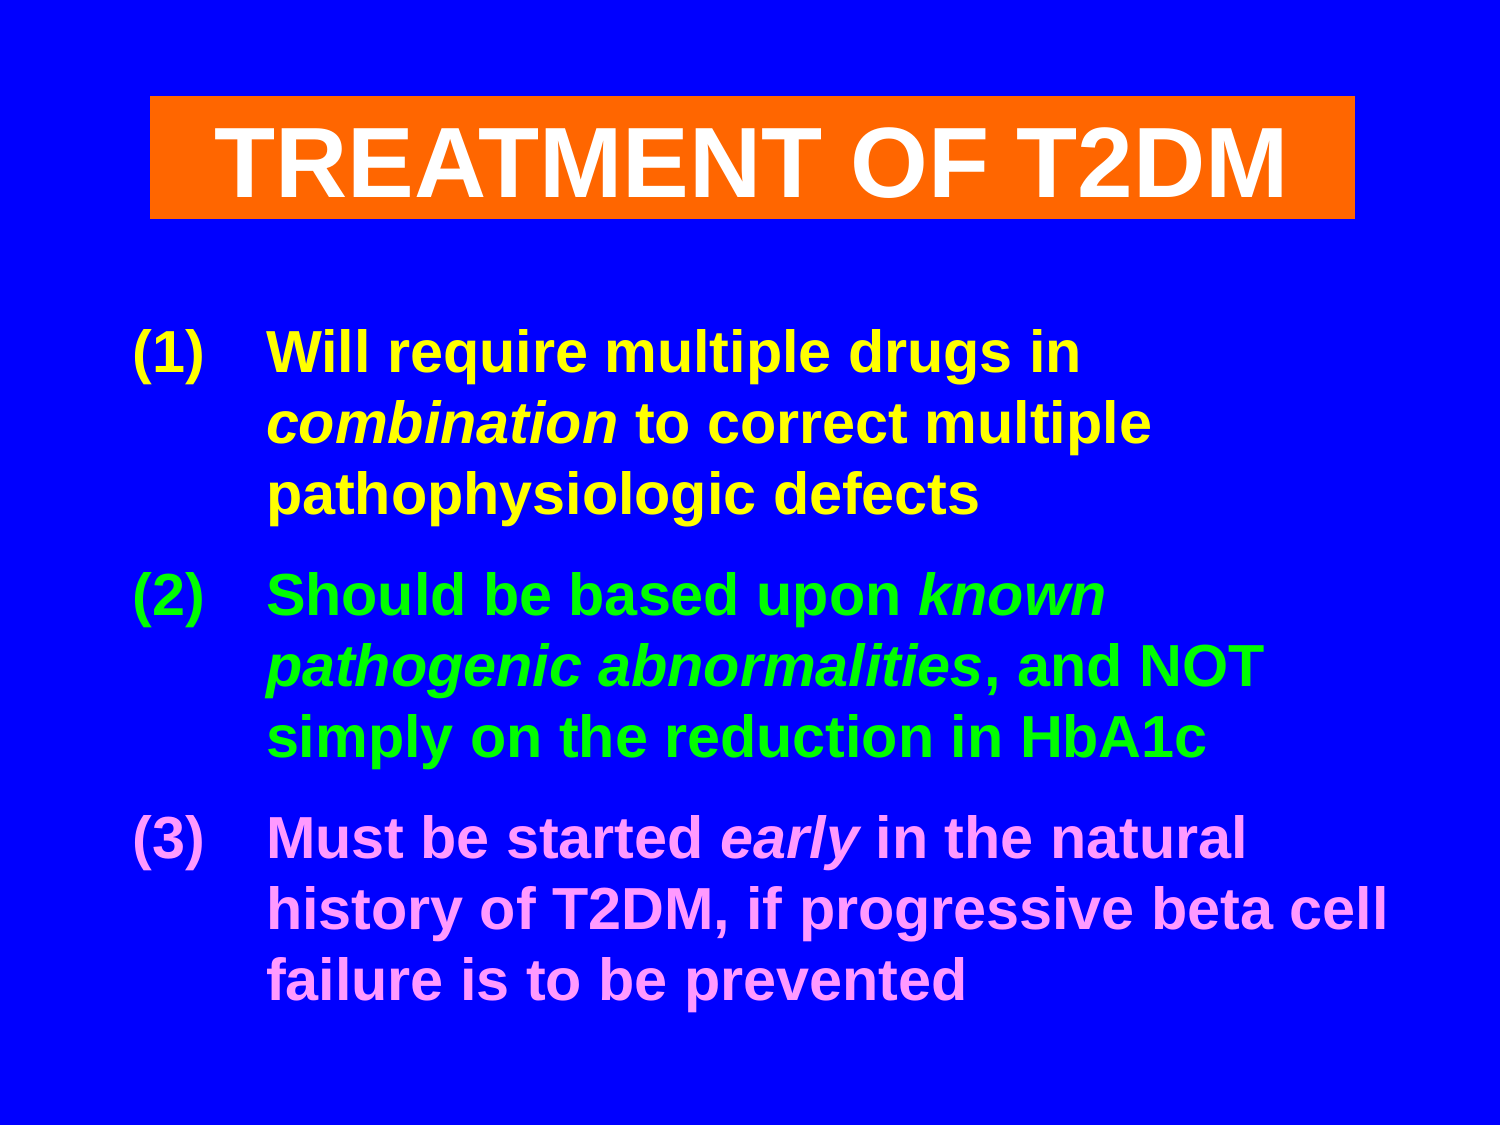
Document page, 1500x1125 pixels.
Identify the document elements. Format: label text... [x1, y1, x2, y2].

subtitle (1) Will require multiple drugs in combination to correct multiple pathophysiologic defects (2) Should be based upon known pathogenic abnormalities, and NOT simply on the reduction in HbA1c (3) Must be started early in the natural history of T2DM, if progressive beta cell failure is to be prevented [117, 305, 1441, 917]
title TREATMENT OF T2DM [150, 96, 1355, 219]
